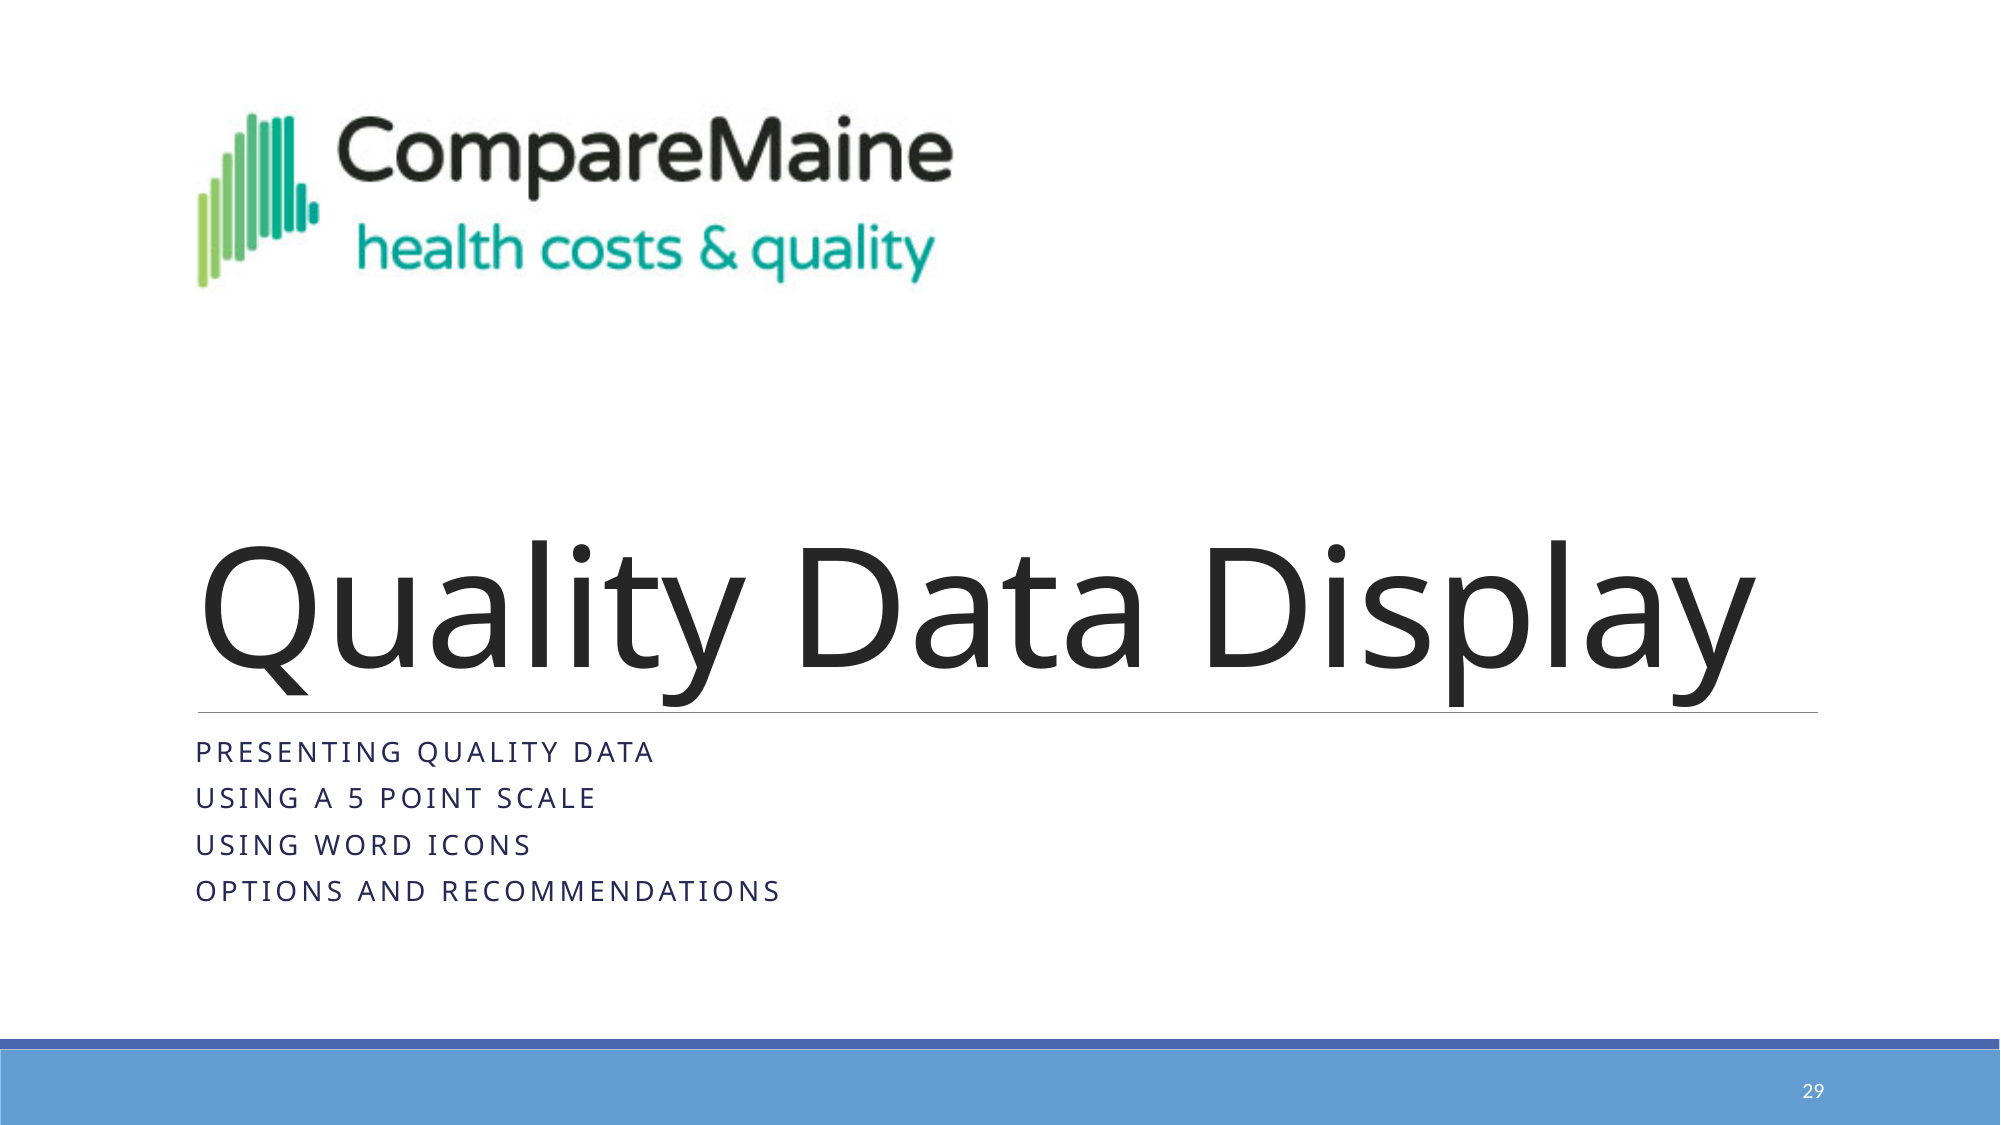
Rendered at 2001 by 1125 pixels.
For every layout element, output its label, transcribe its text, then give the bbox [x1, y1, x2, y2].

title Quality Data Display [180, 124, 1830, 710]
picture [179, 102, 969, 302]
list Presenting Quality Data Using a 5 Point Scale Using Word Icons Options and Recommendations [180, 730, 1830, 918]
slide_number 29 [1624, 1059, 1840, 1120]
